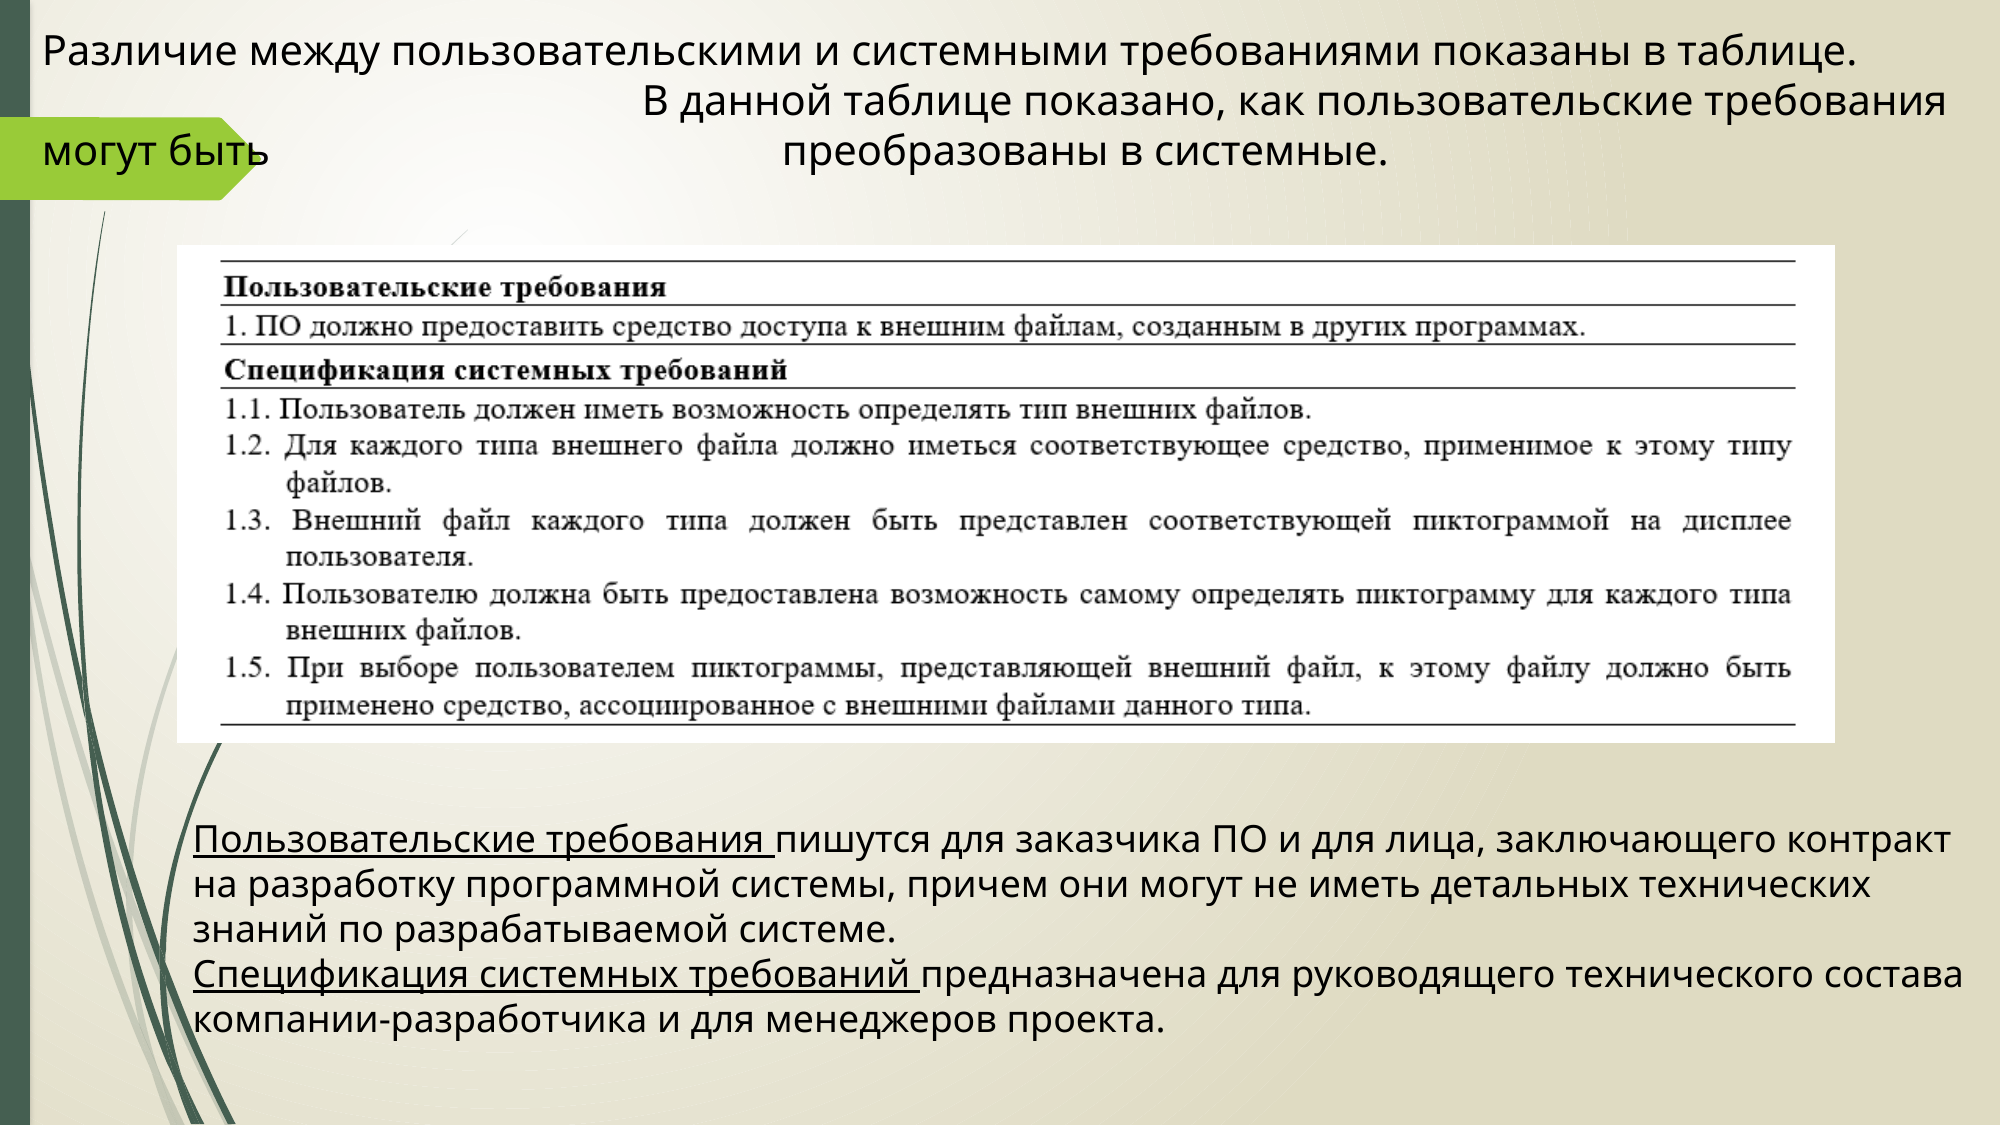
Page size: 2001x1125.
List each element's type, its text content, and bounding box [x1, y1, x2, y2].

text_box Пользовательские требования пишутся для заказчика ПО и для лица, заключающего контракт на разработку программной системы, причем они могут не иметь детальных технических знаний по разрабатываемой системе. Спецификация системных требований предназначена для руководящего технического состава компании-разработчика и для менеджеров проекта. [177, 807, 1986, 1047]
title Различие между пользовательскими и системными требованиями показаны в таблице. В данной таблице показано, как пользовательские требования могут быть преобразованы в системные. [26, 16, 1986, 181]
picture [177, 244, 1835, 743]
